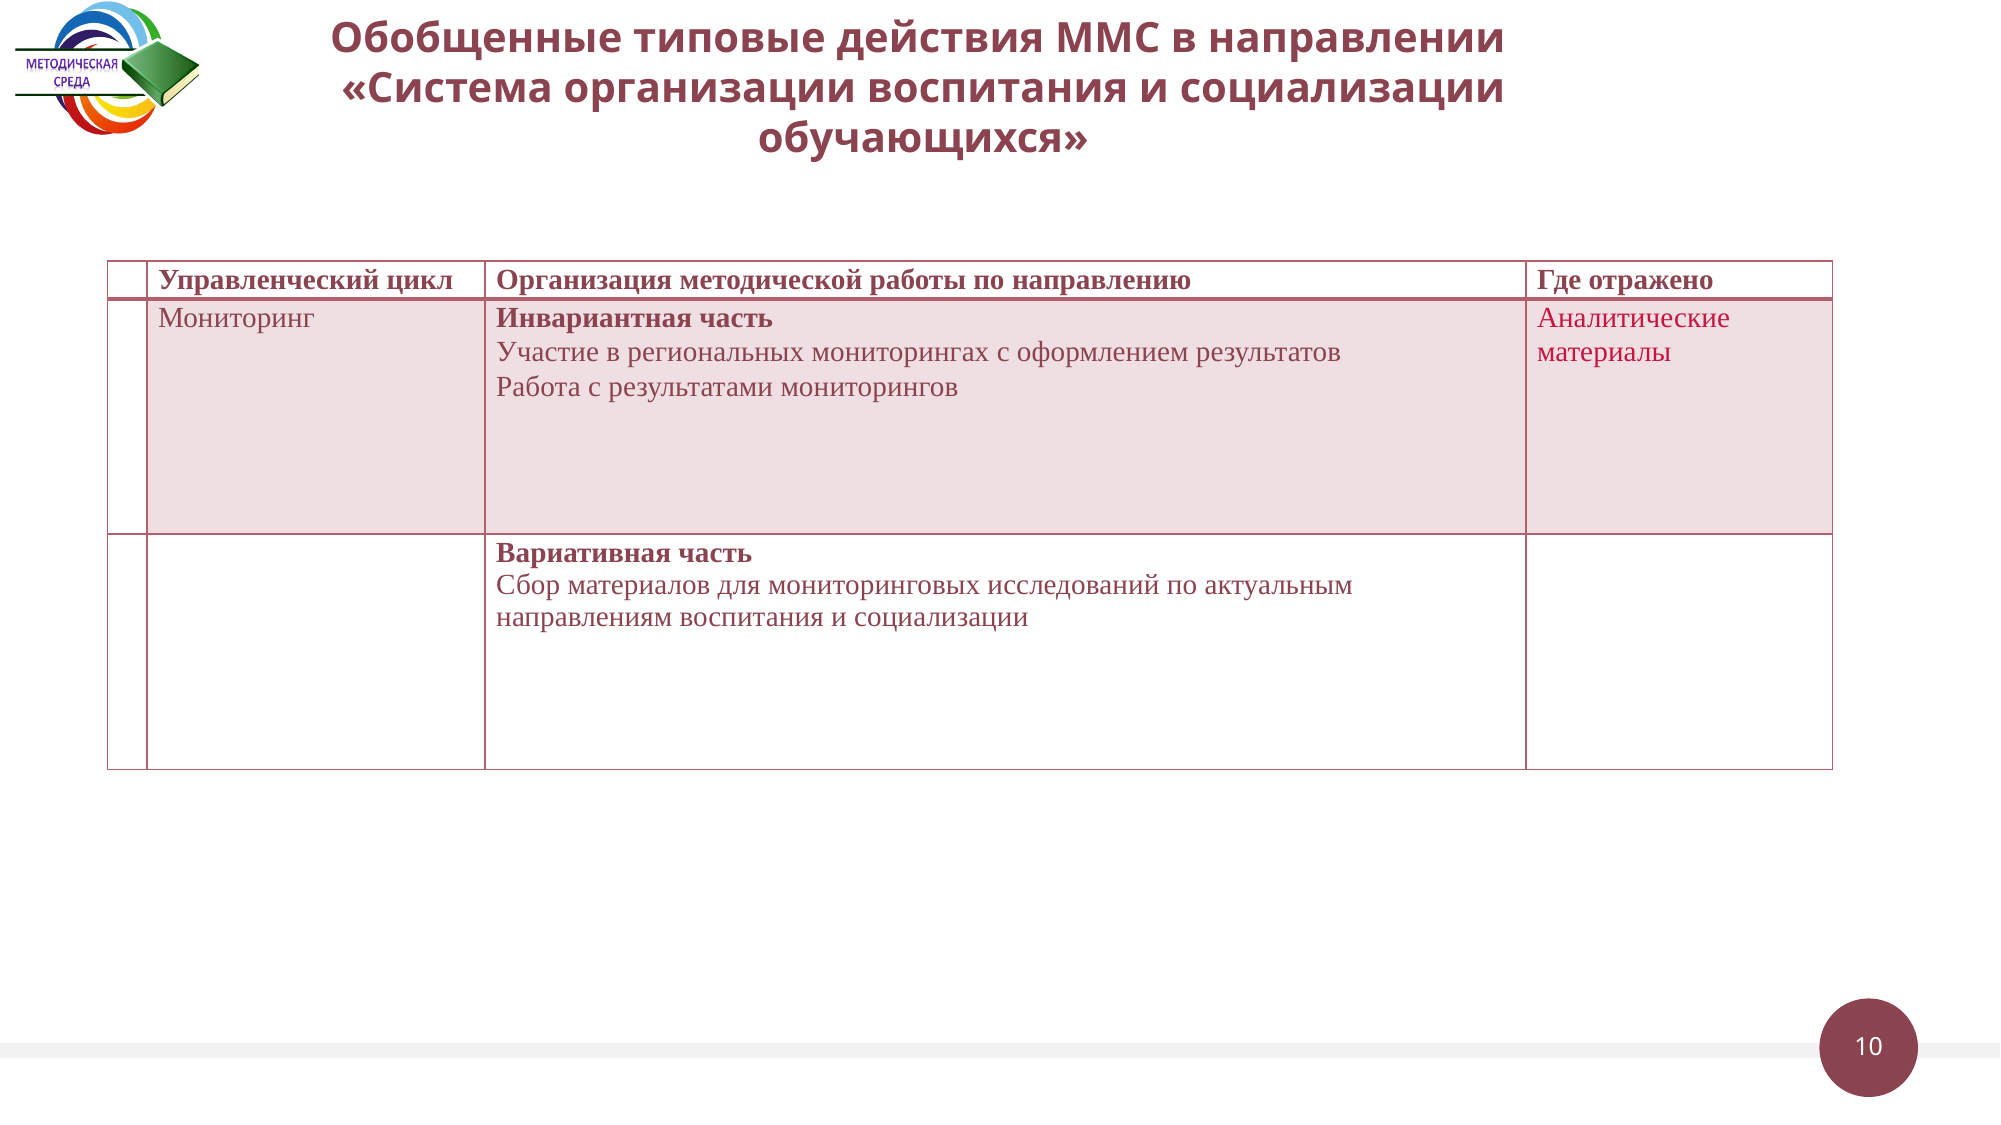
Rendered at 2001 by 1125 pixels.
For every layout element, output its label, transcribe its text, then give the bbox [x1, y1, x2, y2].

table_cell [108, 535, 146, 769]
table_header Управленческий цикл [148, 262, 484, 297]
table_cell [148, 535, 484, 769]
table_header [108, 262, 146, 297]
table_cell Аналитические материалы [1527, 301, 1832, 533]
table_cell Мониторинг [148, 301, 484, 533]
table_header Где отражено [1527, 262, 1832, 297]
table_cell Инвариантная часть Участие в региональных мониторингах с оформлением результатов Работа с результатами мониторингов [486, 301, 1525, 533]
text_box Обобщенные типовые действия ММС в направлении «Система организации воспитания и социализации обучающихся» [230, 3, 1617, 168]
table_cell Вариативная часть Сбор материалов для мониторинговых исследований по актуальным направлениям воспитания и социализации [486, 535, 1525, 769]
table_header Организация методической работы по направлению [486, 262, 1525, 297]
table_cell [1527, 535, 1832, 769]
picture [14, 0, 201, 136]
table_cell [108, 301, 146, 533]
